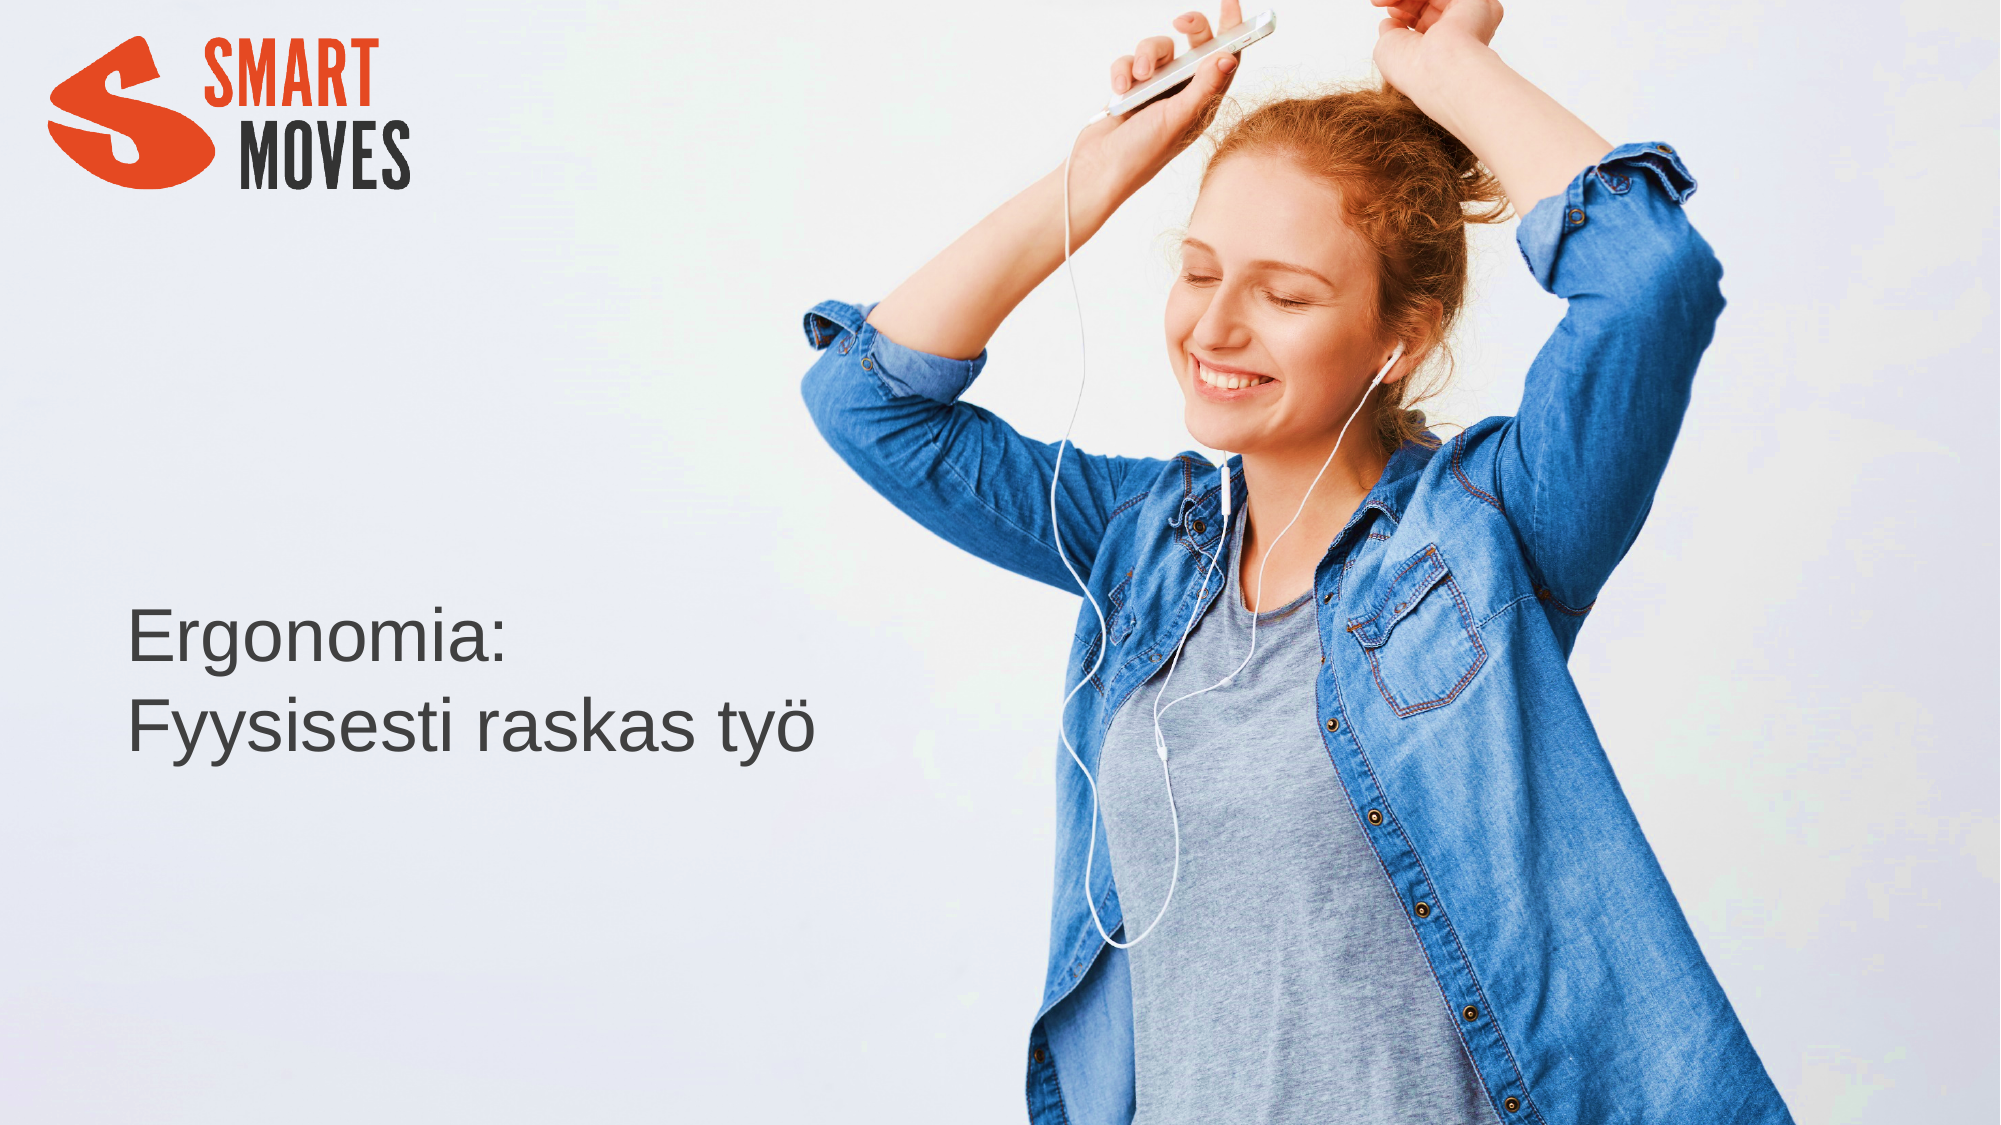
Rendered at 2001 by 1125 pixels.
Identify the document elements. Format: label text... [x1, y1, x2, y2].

picture [0, 0, 2000, 1125]
title Ergonomia: Fyysisesti raskas työ [111, 329, 875, 774]
